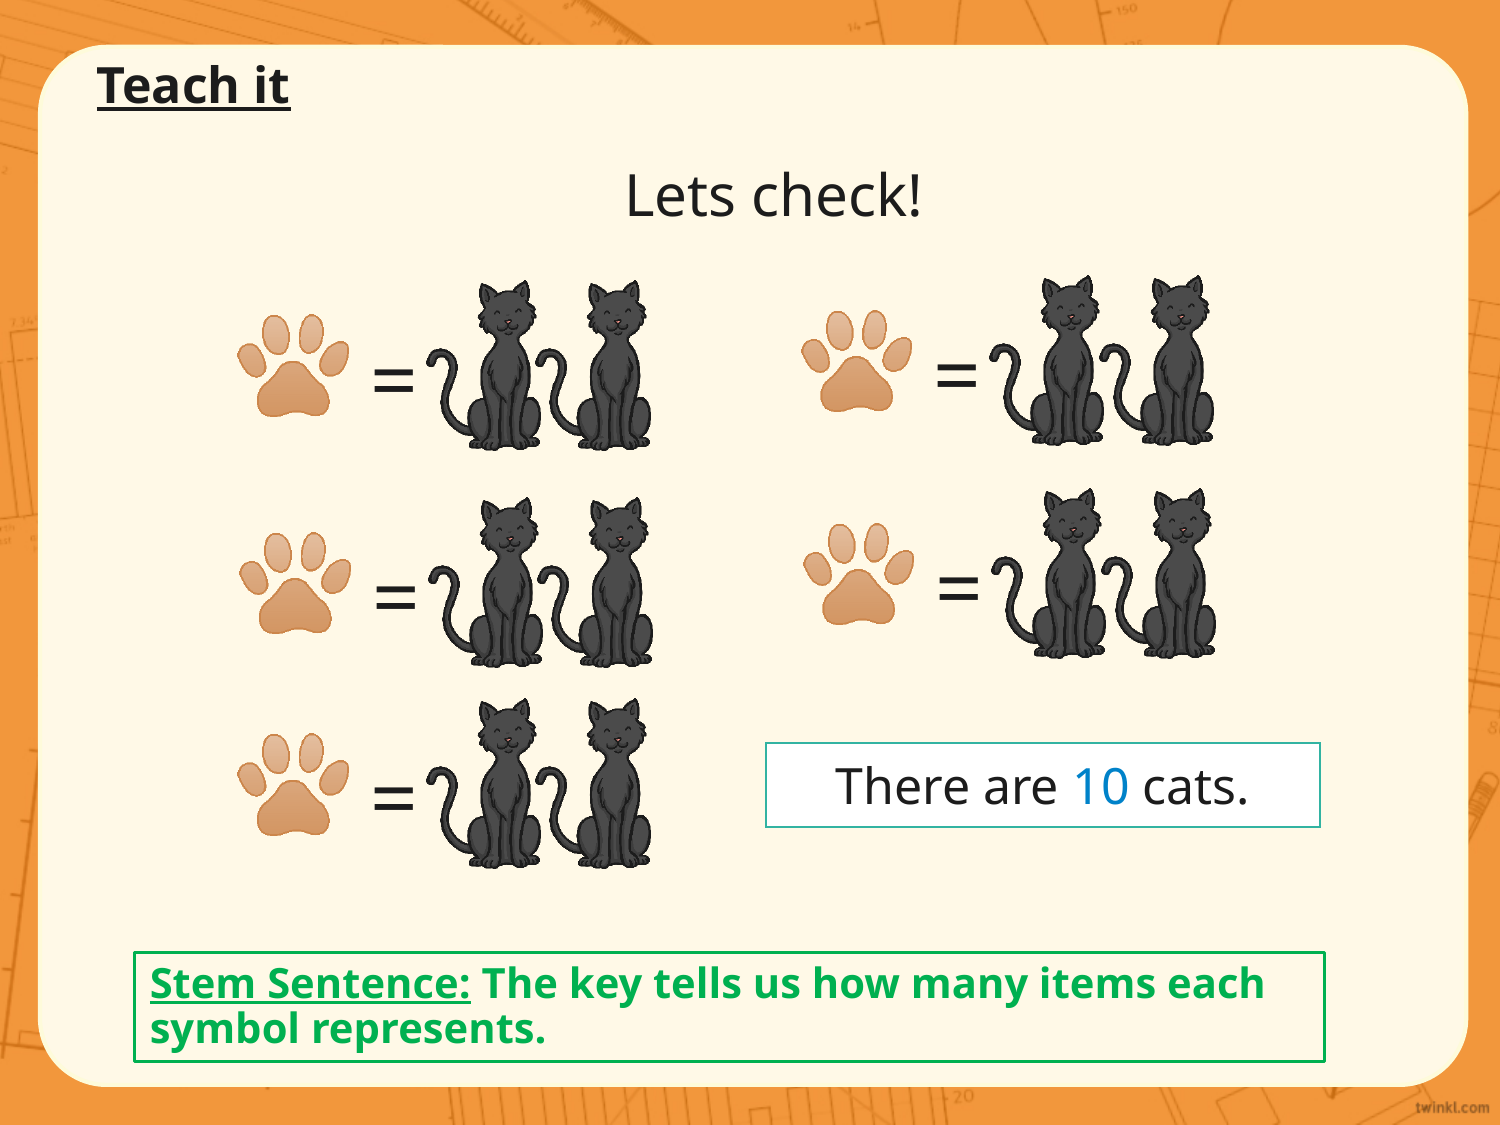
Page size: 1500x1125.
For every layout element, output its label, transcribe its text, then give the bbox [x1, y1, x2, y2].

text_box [237, 698, 651, 870]
text_box [38, 45, 1468, 1086]
text_box Teach it [79, 50, 378, 127]
text_box There are 10 cats. [765, 742, 1321, 828]
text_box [237, 280, 651, 451]
picture [0, 0, 1500, 1125]
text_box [801, 275, 1214, 446]
text_box Stem Sentence: The key tells us how many items each symbol represents. [134, 952, 1325, 1062]
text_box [239, 497, 653, 668]
text_box Lets check! [411, 146, 1151, 241]
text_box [803, 488, 1216, 659]
